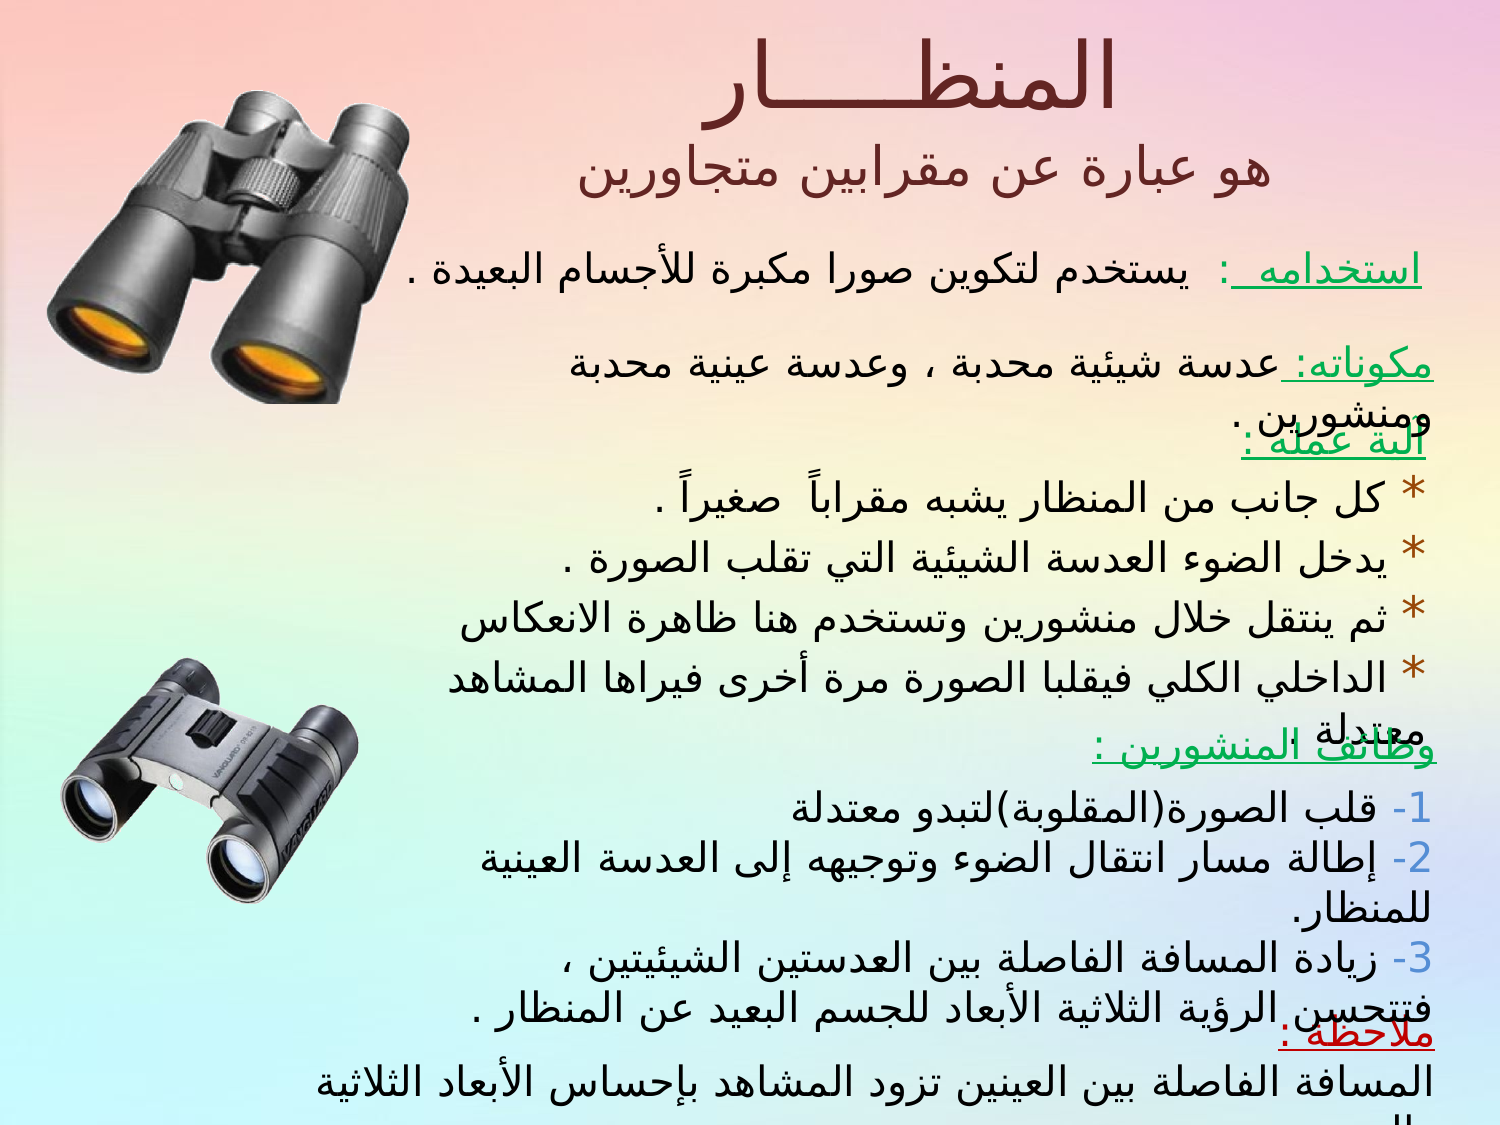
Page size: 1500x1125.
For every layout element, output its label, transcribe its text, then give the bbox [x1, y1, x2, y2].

picture [0, 0, 1500, 1125]
text_box 1- قلب الصورة(المقلوبة)لتبدو معتدلة 2- إطالة مسار انتقال الضوء وتوجيهه إلى العدسة العينية للمنظار. 3- زيادة المسافة الفاصلة بين العدستين الشيئيتين ، فتتحسن الرؤية الثلاثية الأبعاد للجسم البعيد عن المنظار . [398, 773, 1449, 1039]
text_box ملاحظة : المسافة الفاصلة بين العينين تزود المشاهد بإحساس الأبعاد الثلاثية والعمق . [164, 997, 1450, 1125]
text_box مكوناته: عدسة شيئية محدبة ، وعدسة عينية محدبة ومنشورين . [398, 328, 1449, 443]
text_box آلية عمله : * كل جانب من المنظار يشبه مقراباً صغيراً . * يدخل الضوء العدسة الشيئية التي تقلب الصورة . * ثم ينتقل خلال منشورين وتستخدم هنا ظاهرة الانعكاس * الداخلي الكلي فيقلبا الصورة مرة أخرى فيراها المشاهد معتدلة . [391, 412, 1442, 761]
text_box وظائف المنشورين : [1054, 710, 1452, 775]
text_box المنظـــــار [546, 9, 1137, 112]
text_box هو عبارة عن مقرابين متجاورين [480, 124, 1289, 204]
text_box استخدامه : يستخدم لتكوين صورا مكبرة للأجسام البعيدة . [413, 234, 1437, 300]
text_box [413, 112, 1450, 233]
